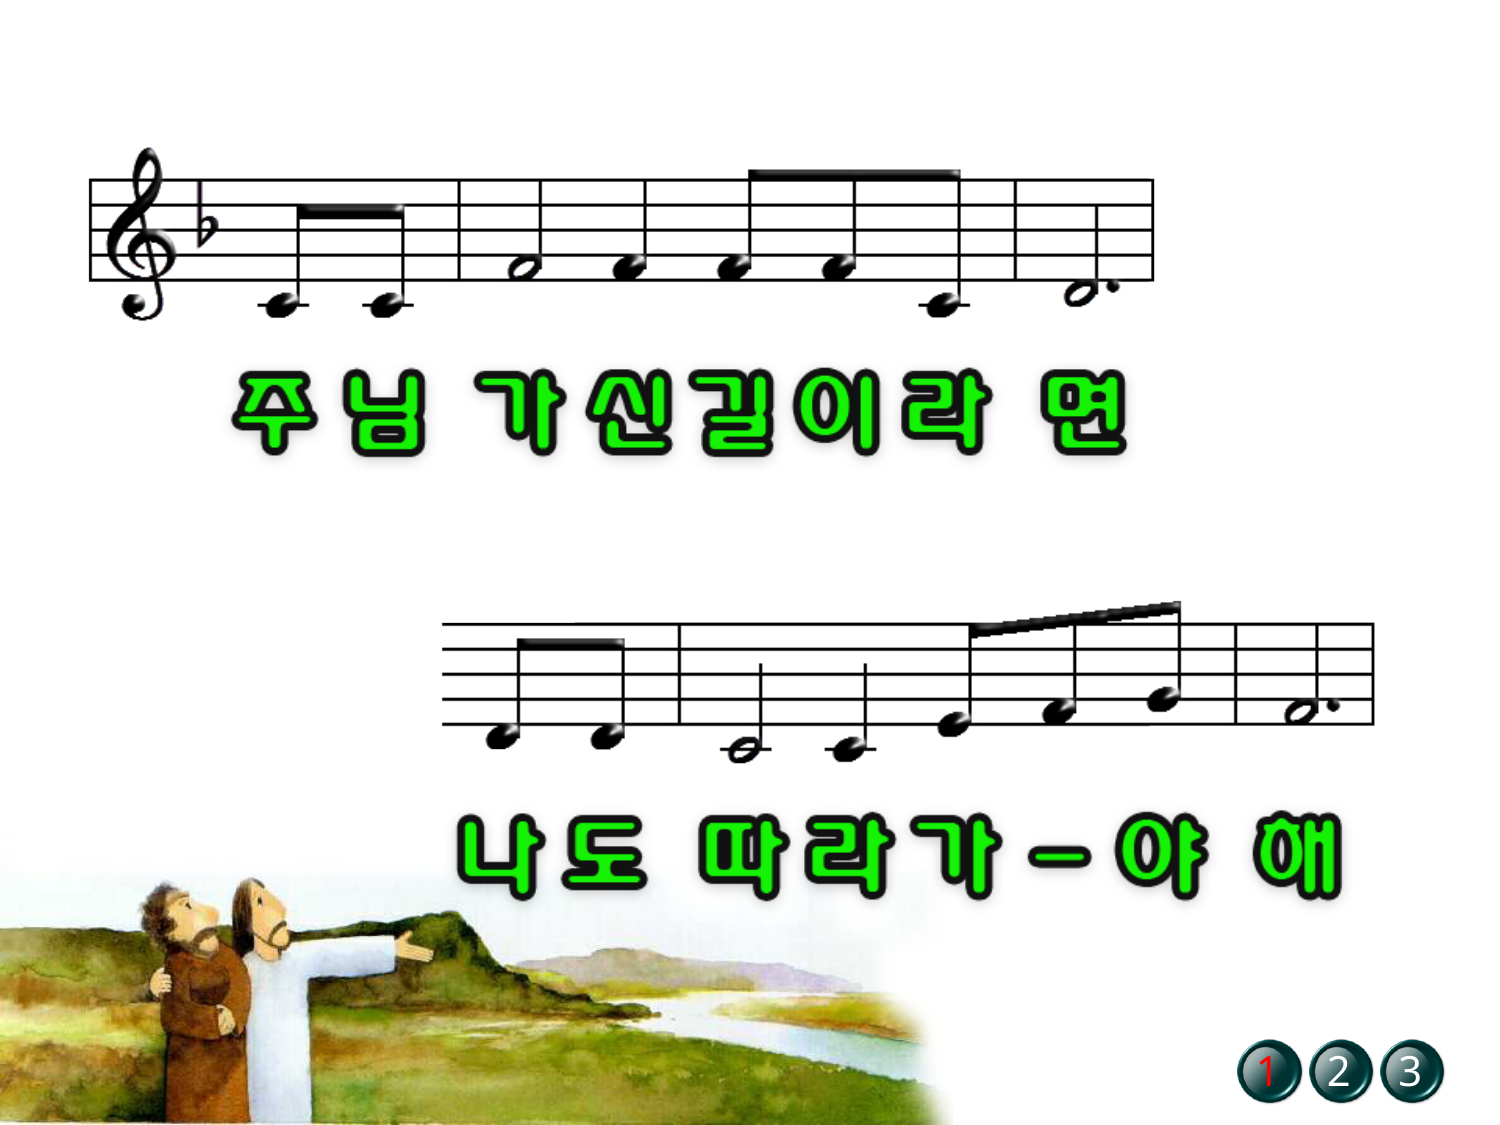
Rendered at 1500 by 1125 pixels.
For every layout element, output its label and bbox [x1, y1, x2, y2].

text_box [1305, 1034, 1376, 1107]
text_box [1377, 1034, 1448, 1107]
text_box [1234, 1034, 1304, 1107]
picture [0, 0, 1500, 1125]
